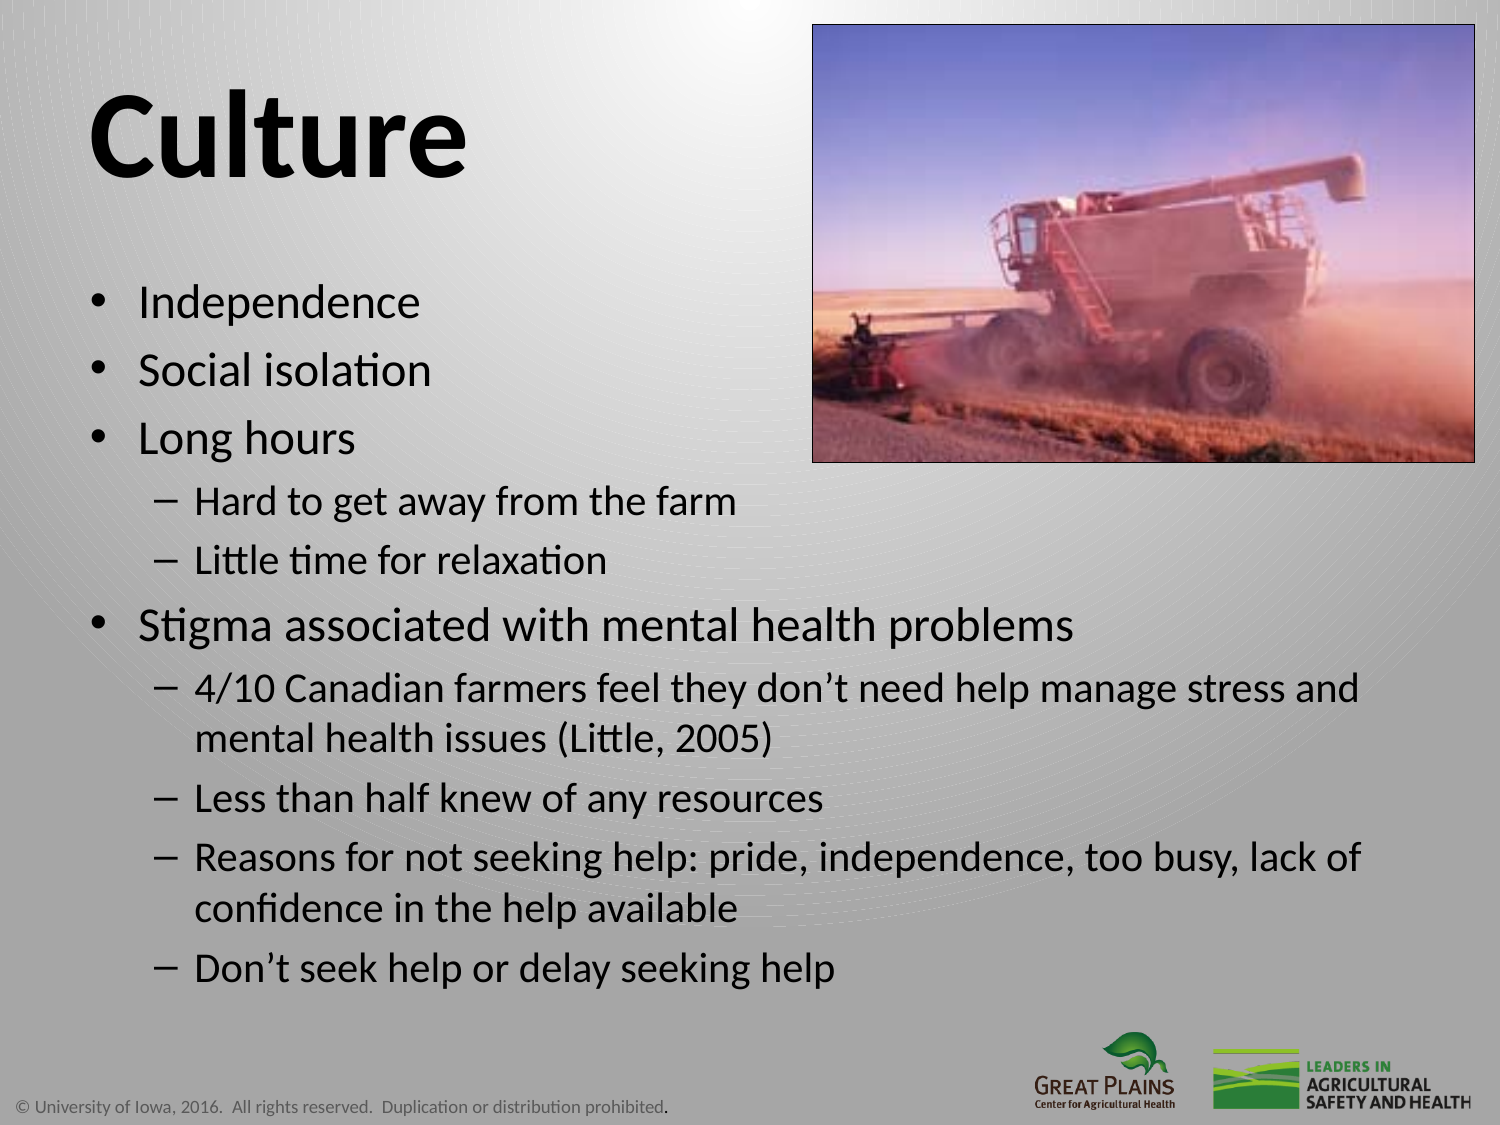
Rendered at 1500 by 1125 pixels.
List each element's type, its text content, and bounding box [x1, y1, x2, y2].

title Culture [75, 45, 807, 233]
list Independence Social isolation Long hours Hard to get away from the farm Little time for relaxation Stigma associated with mental health problems 4/10 Canadian farmers feel they don’t need help manage stress and mental health issues (Little, 2005) Less than half knew of any resources Reasons for not seeking help: pride, independence, too busy, lack of confidence in the help available Don’t seek help or delay seeking help [75, 262, 1425, 1005]
picture [1210, 1049, 1471, 1113]
picture [1025, 1018, 1188, 1119]
picture [812, 24, 1475, 463]
